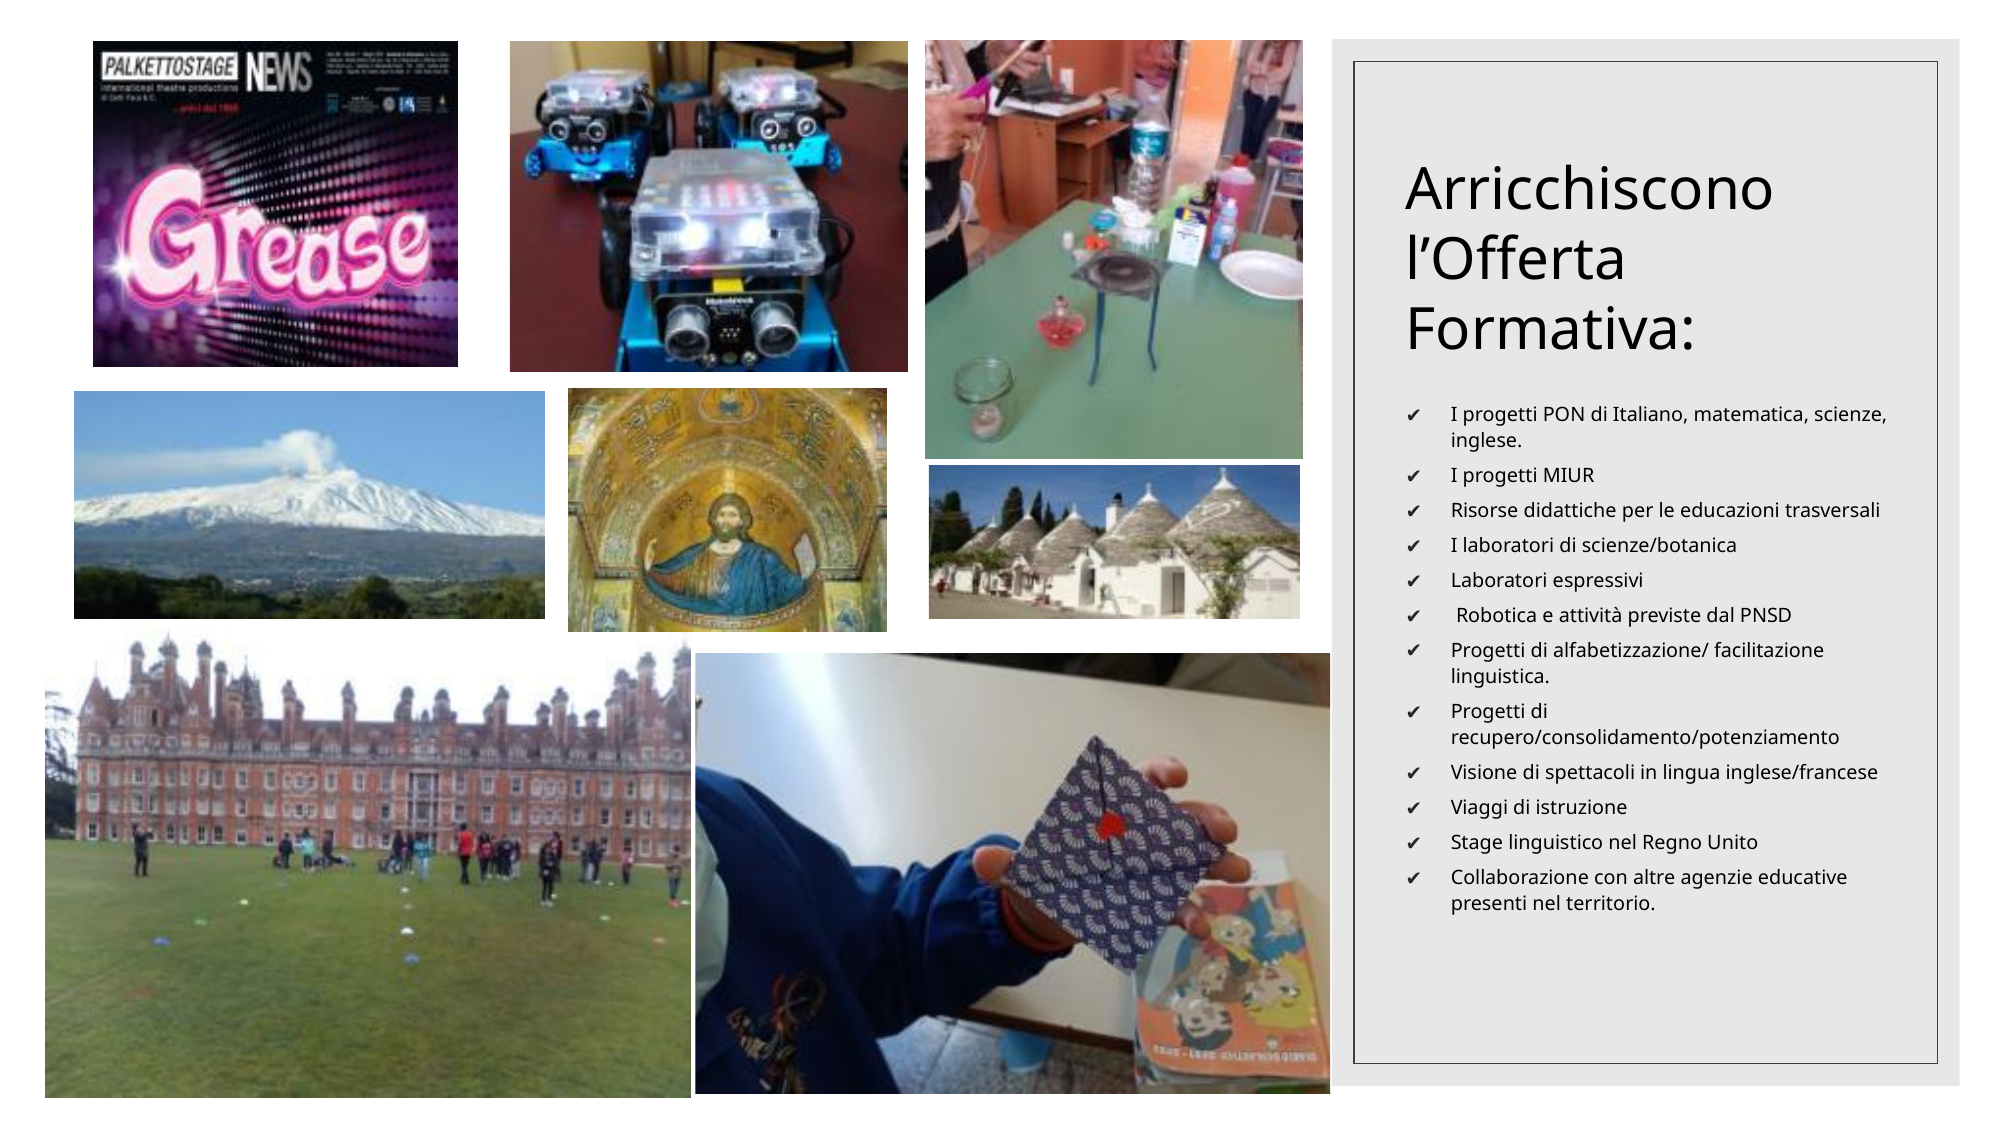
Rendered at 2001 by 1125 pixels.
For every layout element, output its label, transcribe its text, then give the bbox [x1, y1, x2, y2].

picture [93, 41, 458, 368]
title Arricchiscono l’Offerta Formativa: [1390, 98, 1907, 369]
picture [924, 39, 1303, 459]
picture [694, 639, 1331, 1095]
list I progetti PON di Italiano, matematica, scienze, inglese. I progetti MIUR Risorse didattiche per le educazioni trasversali I laboratori di scienze/botanica Laboratori espressivi Robotica e attività previste dal PNSD Progetti di alfabetizzazione/ facilitazione linguistica. Progetti di recupero/consolidamento/potenziamento Visione di spettacoli in lingua inglese/francese Viaggi di istruzione Stage linguistico nel Regno Unito Collaborazione con altre agenzie educative presenti nel territorio. [1390, 391, 1907, 968]
picture [928, 464, 1301, 619]
picture [44, 388, 887, 1099]
picture [509, 41, 909, 372]
